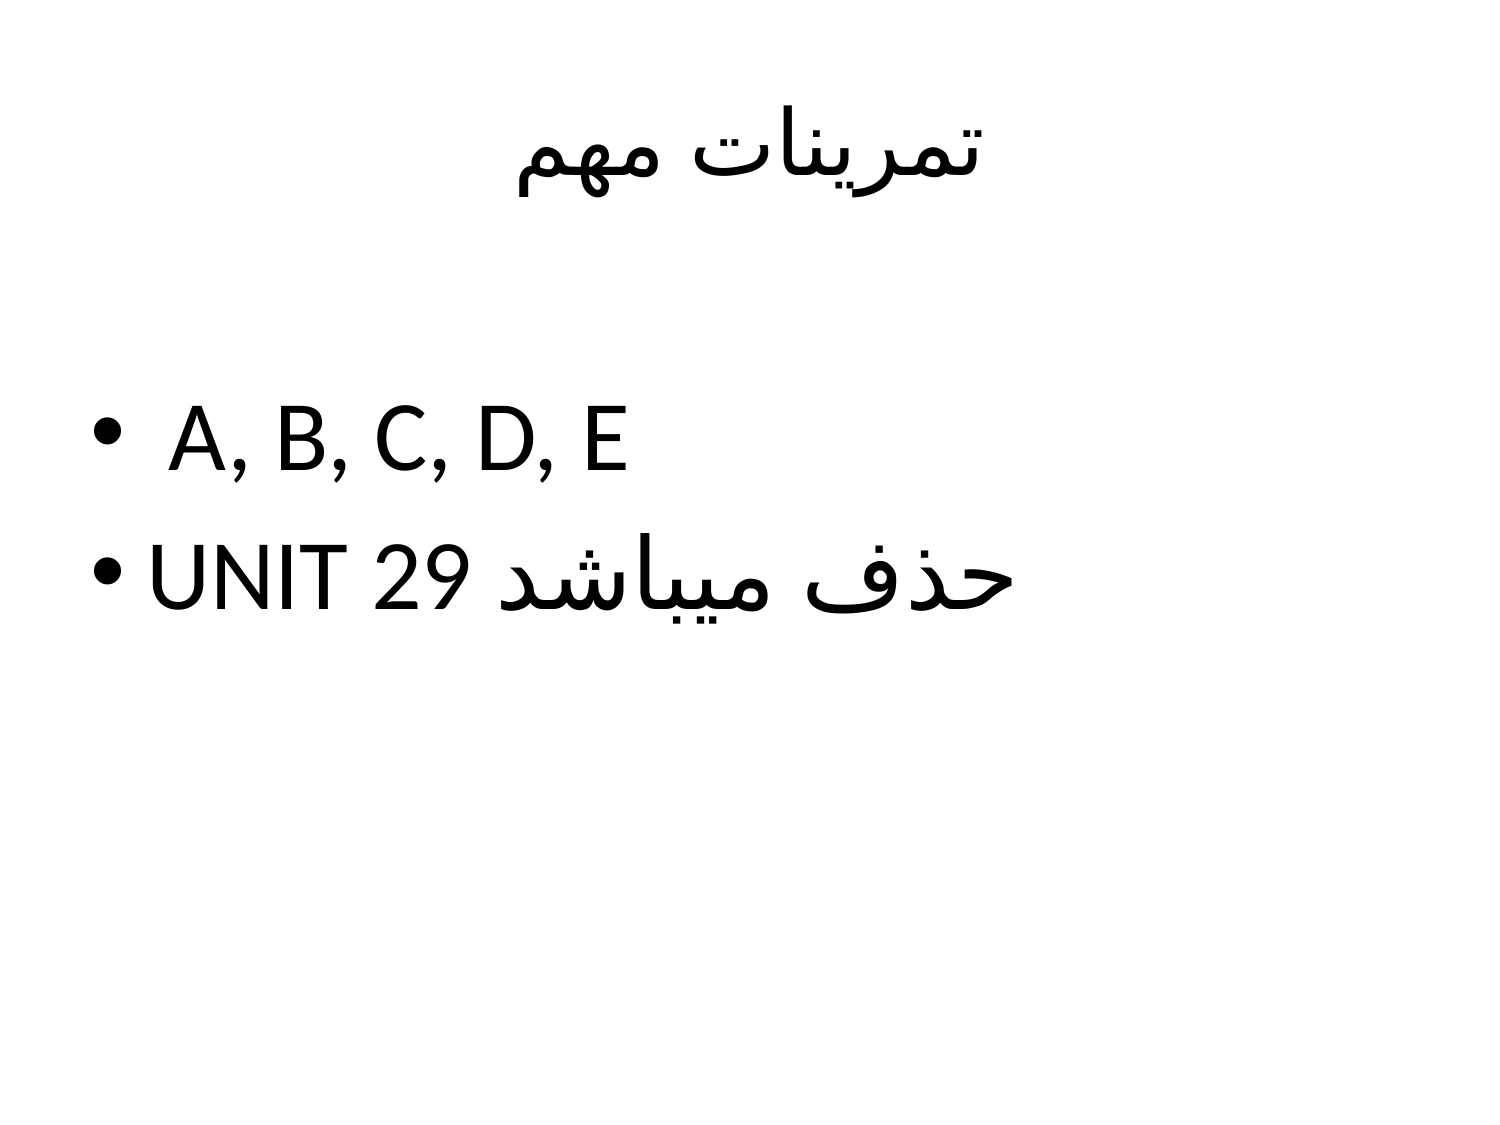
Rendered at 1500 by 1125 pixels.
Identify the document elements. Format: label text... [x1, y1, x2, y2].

title تمرینات مهم [75, 45, 1425, 233]
list A, B, C, D, E UNIT 29 حذف میباشد [75, 262, 1425, 1005]
